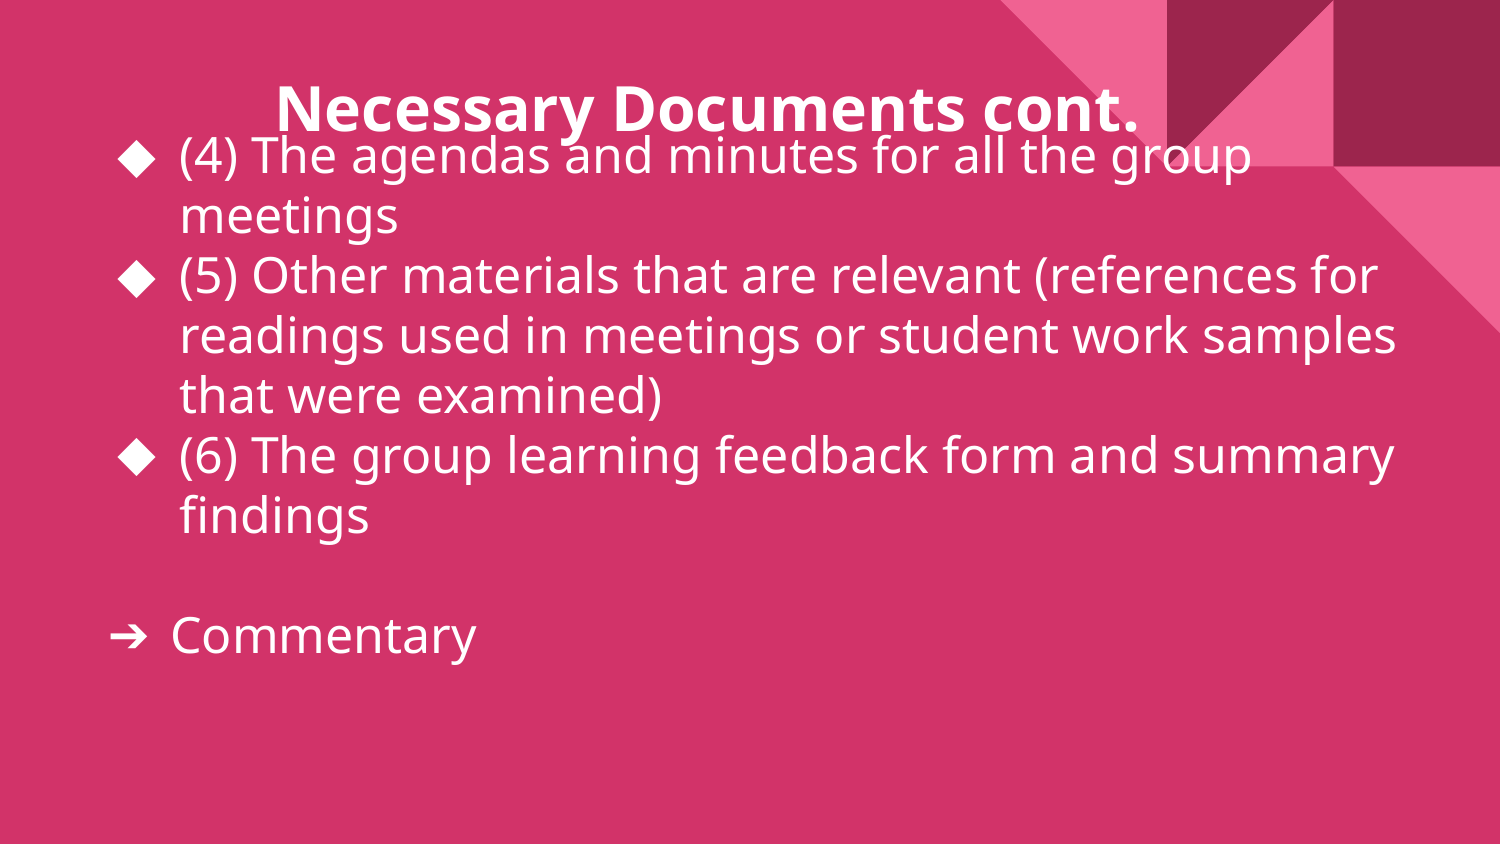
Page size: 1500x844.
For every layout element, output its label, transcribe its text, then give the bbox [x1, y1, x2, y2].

title (4) The agendas and minutes for all the group meetings (5) Other materials that are relevant (references for readings used in meetings or student work samples that were examined) (6) The group learning feedback form and summary findings Commentary [80, 217, 1433, 570]
text_box Necessary Documents cont. [39, 54, 1392, 166]
